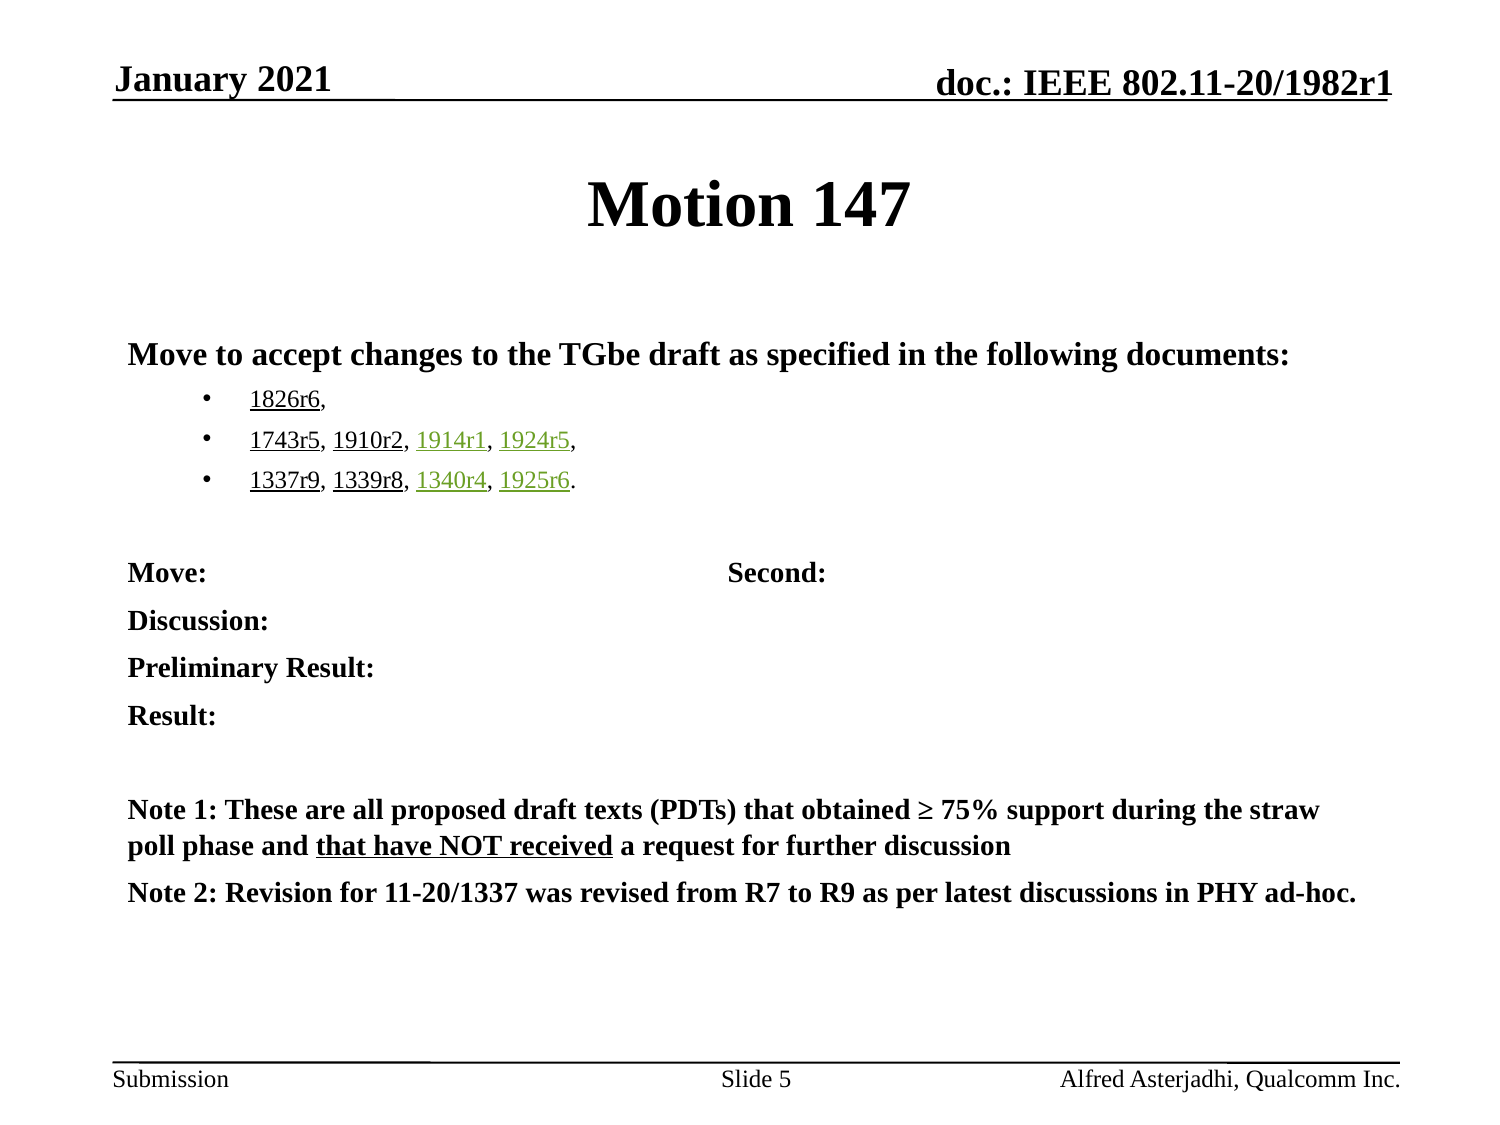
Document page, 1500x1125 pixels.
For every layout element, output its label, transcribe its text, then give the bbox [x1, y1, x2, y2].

title Motion 147 [112, 112, 1388, 288]
list Move to accept changes to the TGbe draft as specified in the following documents: 1826r6, 1743r5, 1910r2, 1914r1, 1924r5, 1337r9, 1339r8, 1340r4, 1925r6. Move: Second: Discussion: Preliminary Result: Result: Note 1: These are all proposed draft texts (PDTs) that obtained ≥ 75% support during the straw poll phase and that have NOT received a request for further discussion Note 2: Revision for 11-20/1337 was revised from R7 to R9 as per latest discussions in PHY ad-hoc. [112, 324, 1388, 1051]
slide_number Slide 5 [712, 1061, 800, 1123]
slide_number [114, 54, 423, 100]
footer Alfred Asterjadhi, Qualcomm Inc. [878, 1061, 1402, 1093]
